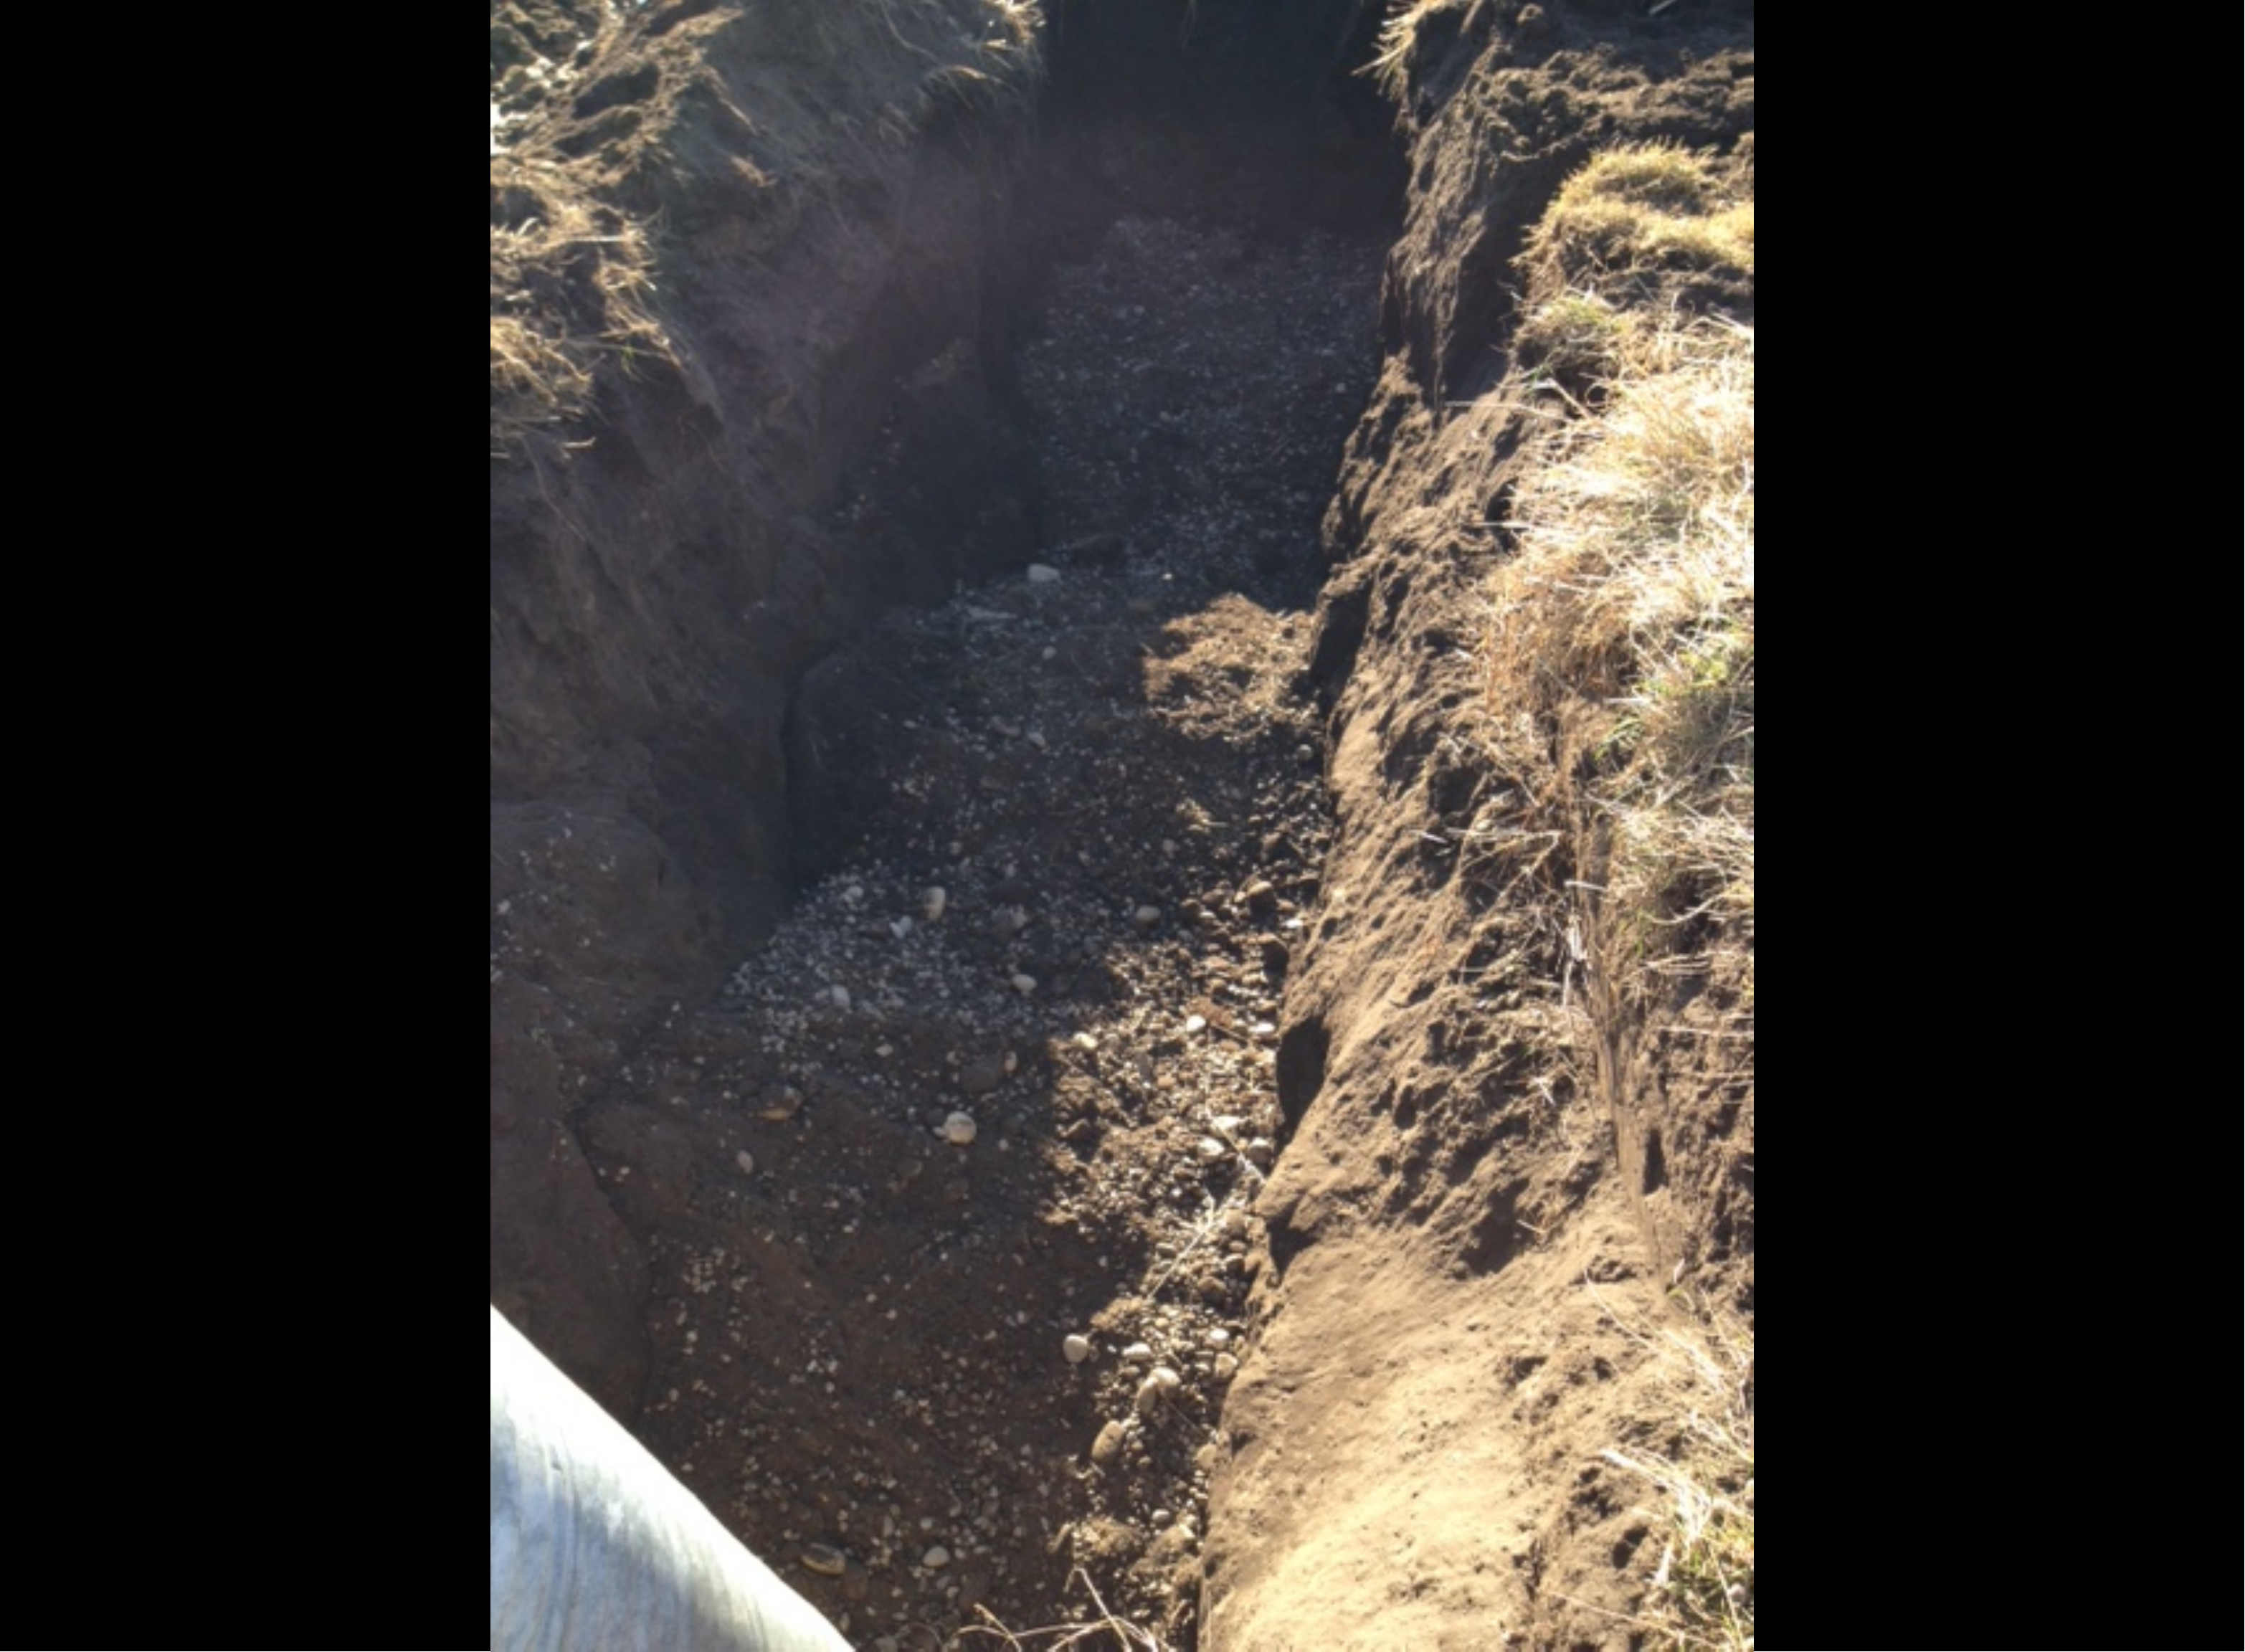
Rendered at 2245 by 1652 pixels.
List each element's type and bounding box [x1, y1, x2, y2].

picture [490, 0, 1754, 1652]
